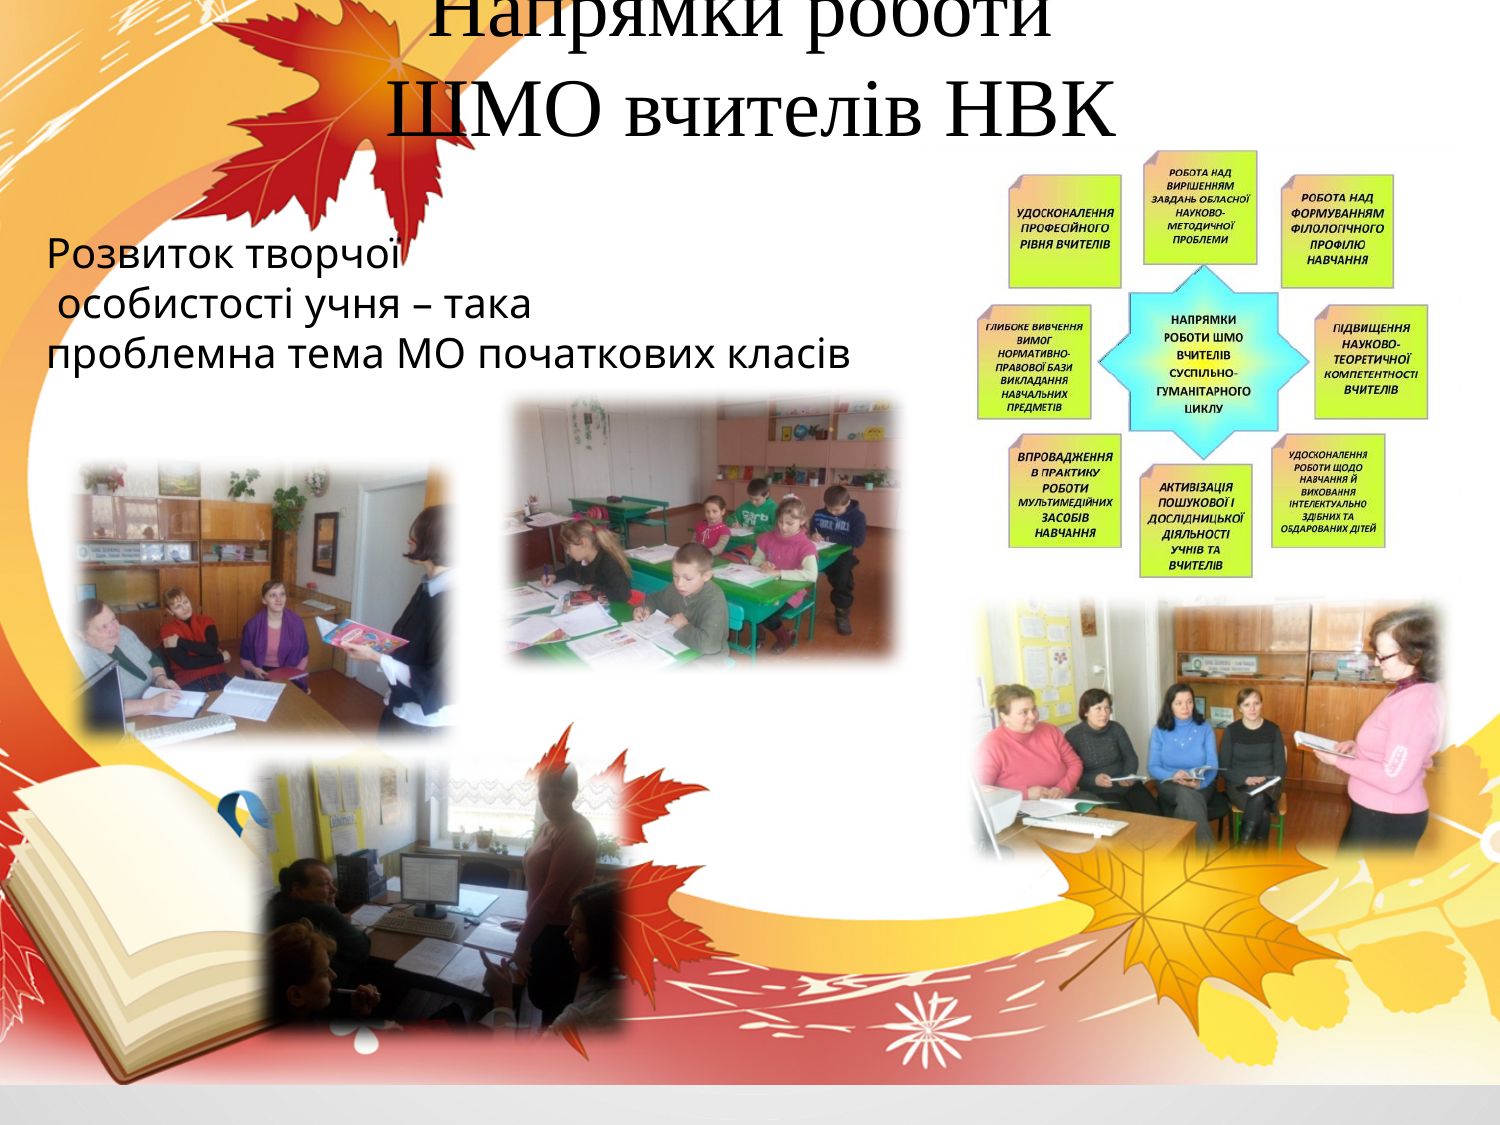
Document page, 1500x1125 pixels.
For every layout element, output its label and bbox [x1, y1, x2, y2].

list [243, 751, 643, 1051]
picture [0, 0, 1500, 1085]
